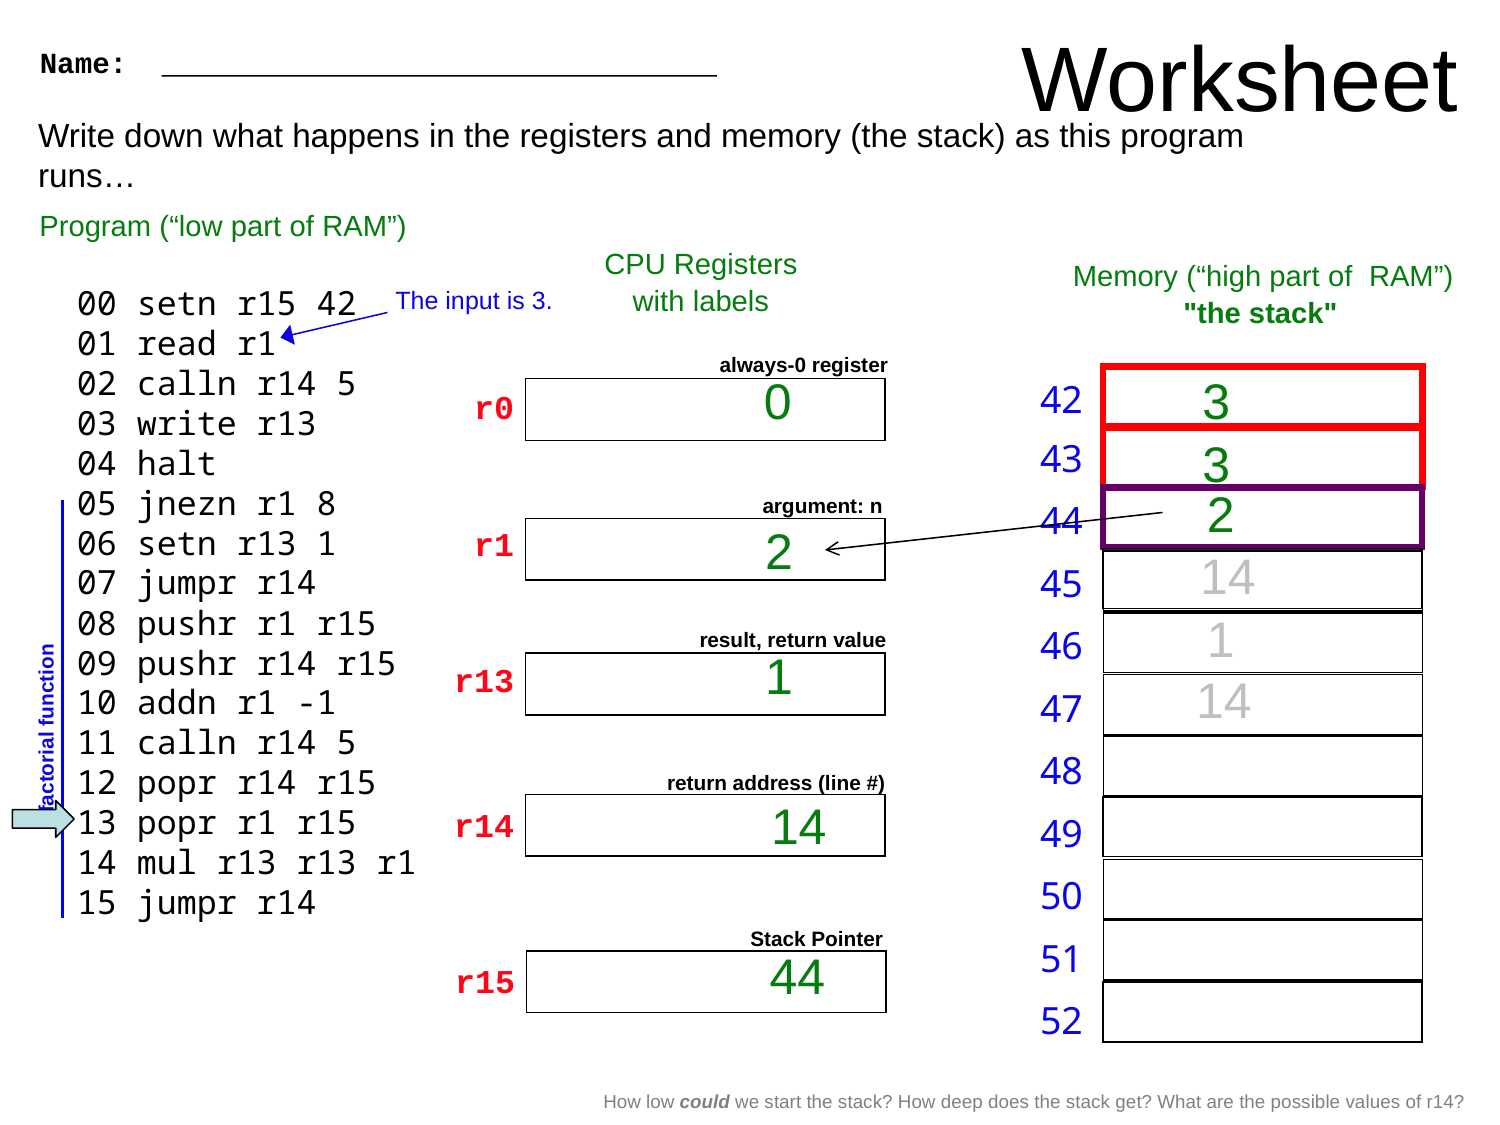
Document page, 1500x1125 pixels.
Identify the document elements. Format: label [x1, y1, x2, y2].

text_box [1103, 859, 1423, 981]
text_box [24, 37, 717, 88]
text_box [985, 552, 1098, 612]
text_box [997, 368, 1098, 487]
text_box [985, 989, 1098, 1050]
text_box [985, 864, 1098, 925]
text_box [589, 238, 813, 325]
text_box [380, 918, 898, 1013]
text_box [985, 802, 1098, 862]
text_box [997, 739, 1098, 800]
text_box [997, 677, 1098, 738]
text_box [985, 614, 1098, 675]
text_box [23, 12, 1474, 250]
text_box [1058, 249, 1469, 338]
text_box [1022, 927, 1098, 987]
text_box [1102, 982, 1422, 1042]
text_box [286, 1082, 1490, 1120]
text_box [12, 274, 1423, 929]
